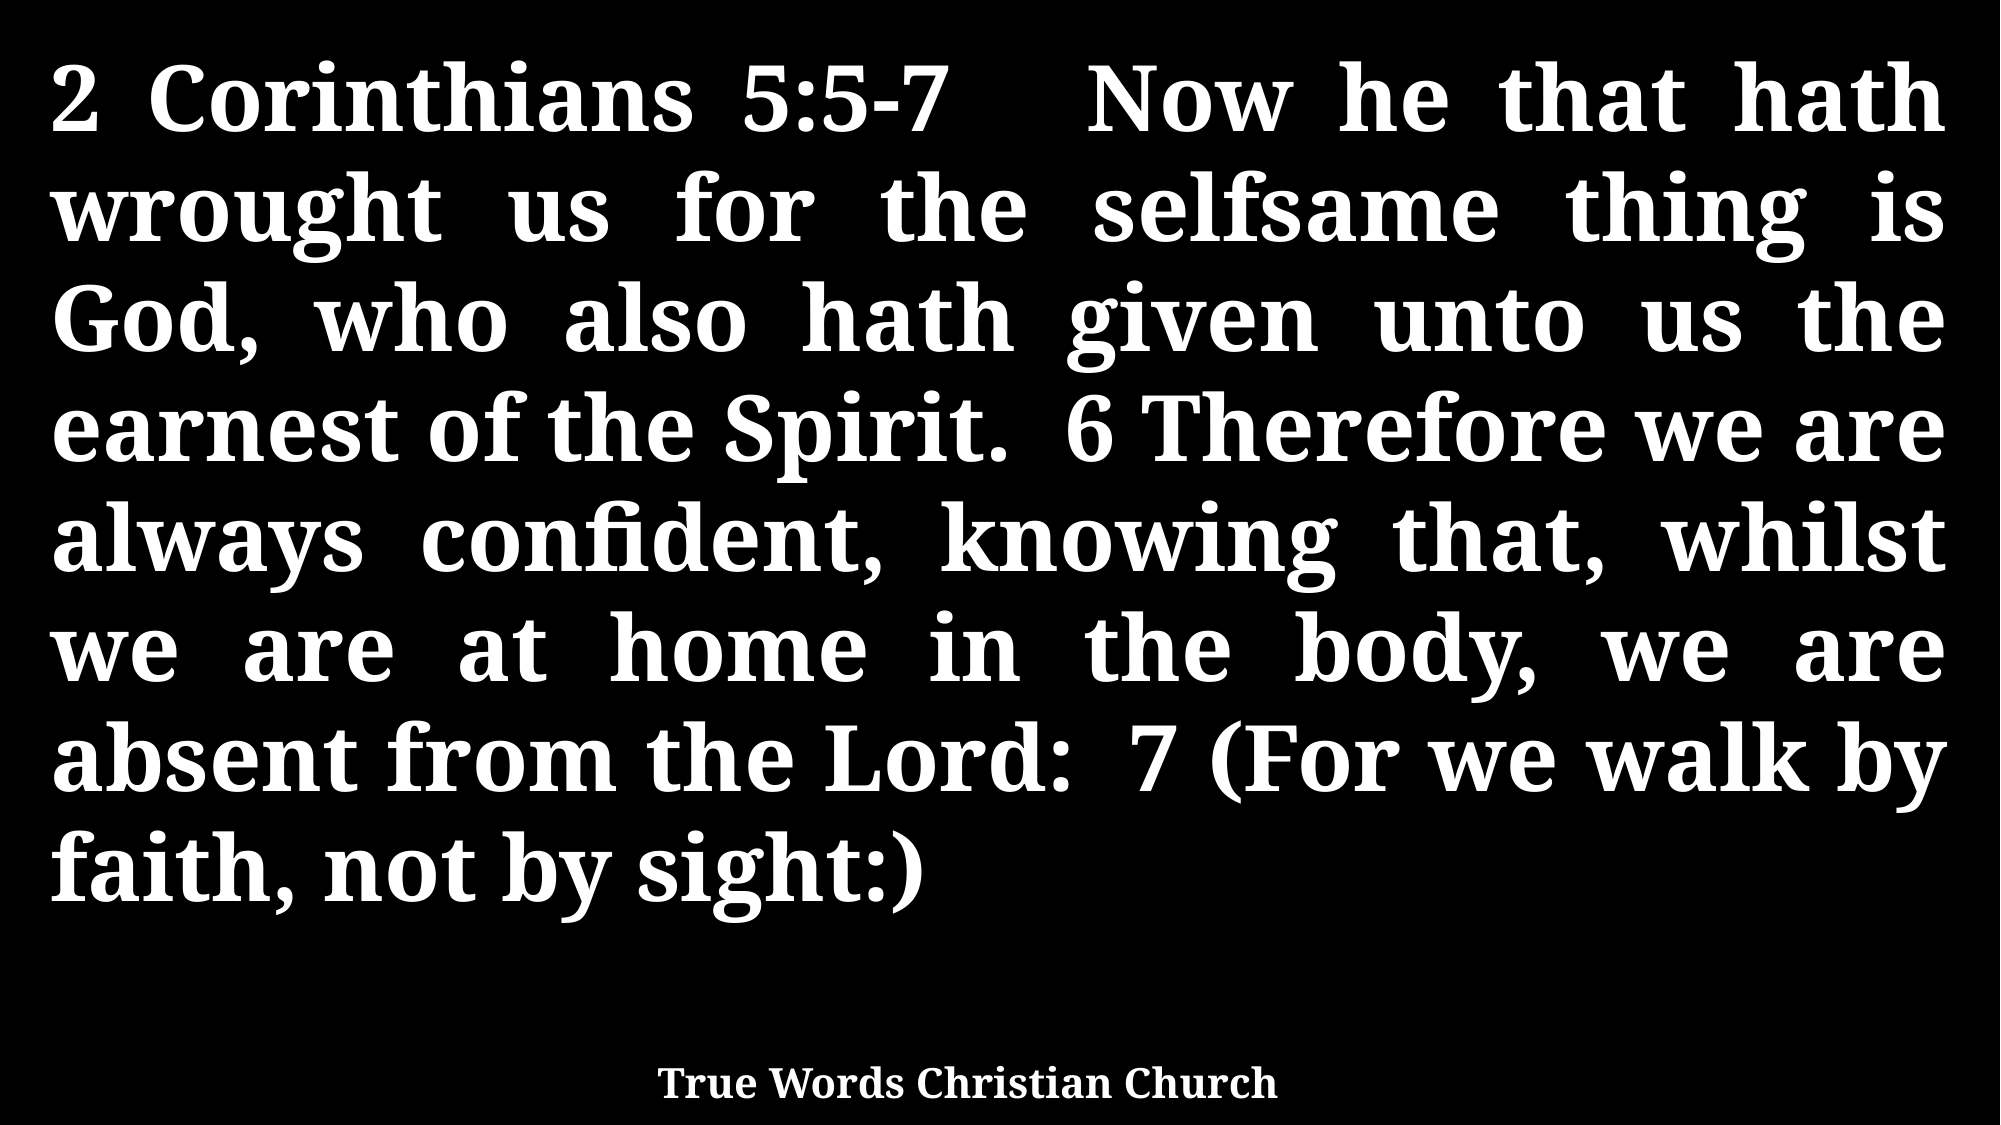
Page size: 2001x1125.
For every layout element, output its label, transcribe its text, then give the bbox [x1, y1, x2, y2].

text_box True Words Christian Church [642, 1049, 1294, 1114]
text_box 2 Corinthians 5:5-7 Now he that hath wrought us for the selfsame thing is God, who also hath given unto us the earnest of the Spirit. 6 Therefore we are always confident, knowing that, whilst we are at home in the body, we are absent from the Lord: 7 (For we walk by faith, not by sight:) [35, 32, 1965, 927]
